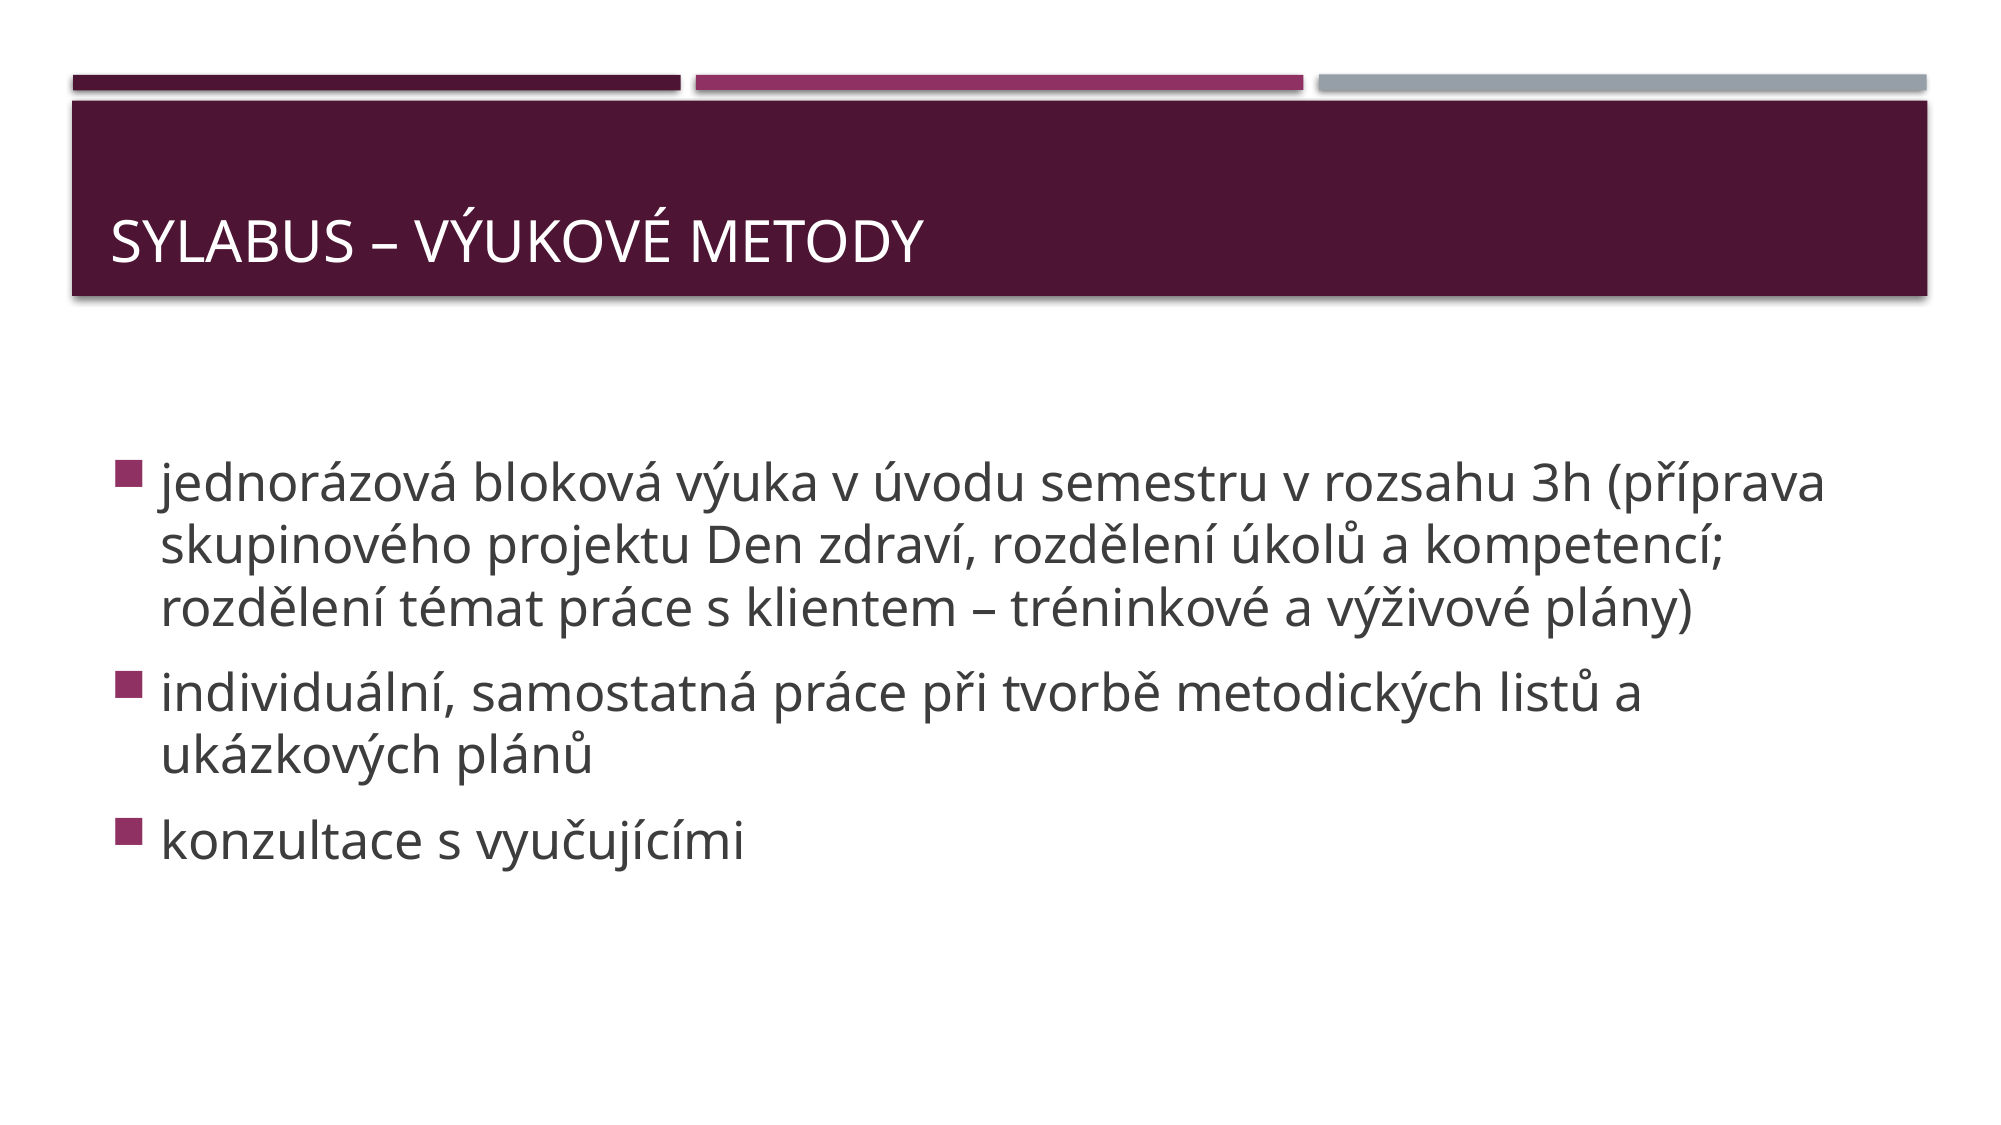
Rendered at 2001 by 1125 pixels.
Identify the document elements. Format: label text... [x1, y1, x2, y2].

title sylabus – výukové metody [95, 115, 1905, 282]
list jednorázová bloková výuka v úvodu semestru v rozsahu 3h (příprava skupinového projektu Den zdraví, rozdělení úkolů a kompetencí; rozdělení témat práce s klientem – tréninkové a výživové plány) individuální, samostatná práce při tvorbě metodických listů a ukázkových plánů konzultace s vyučujícími [95, 357, 1905, 962]
